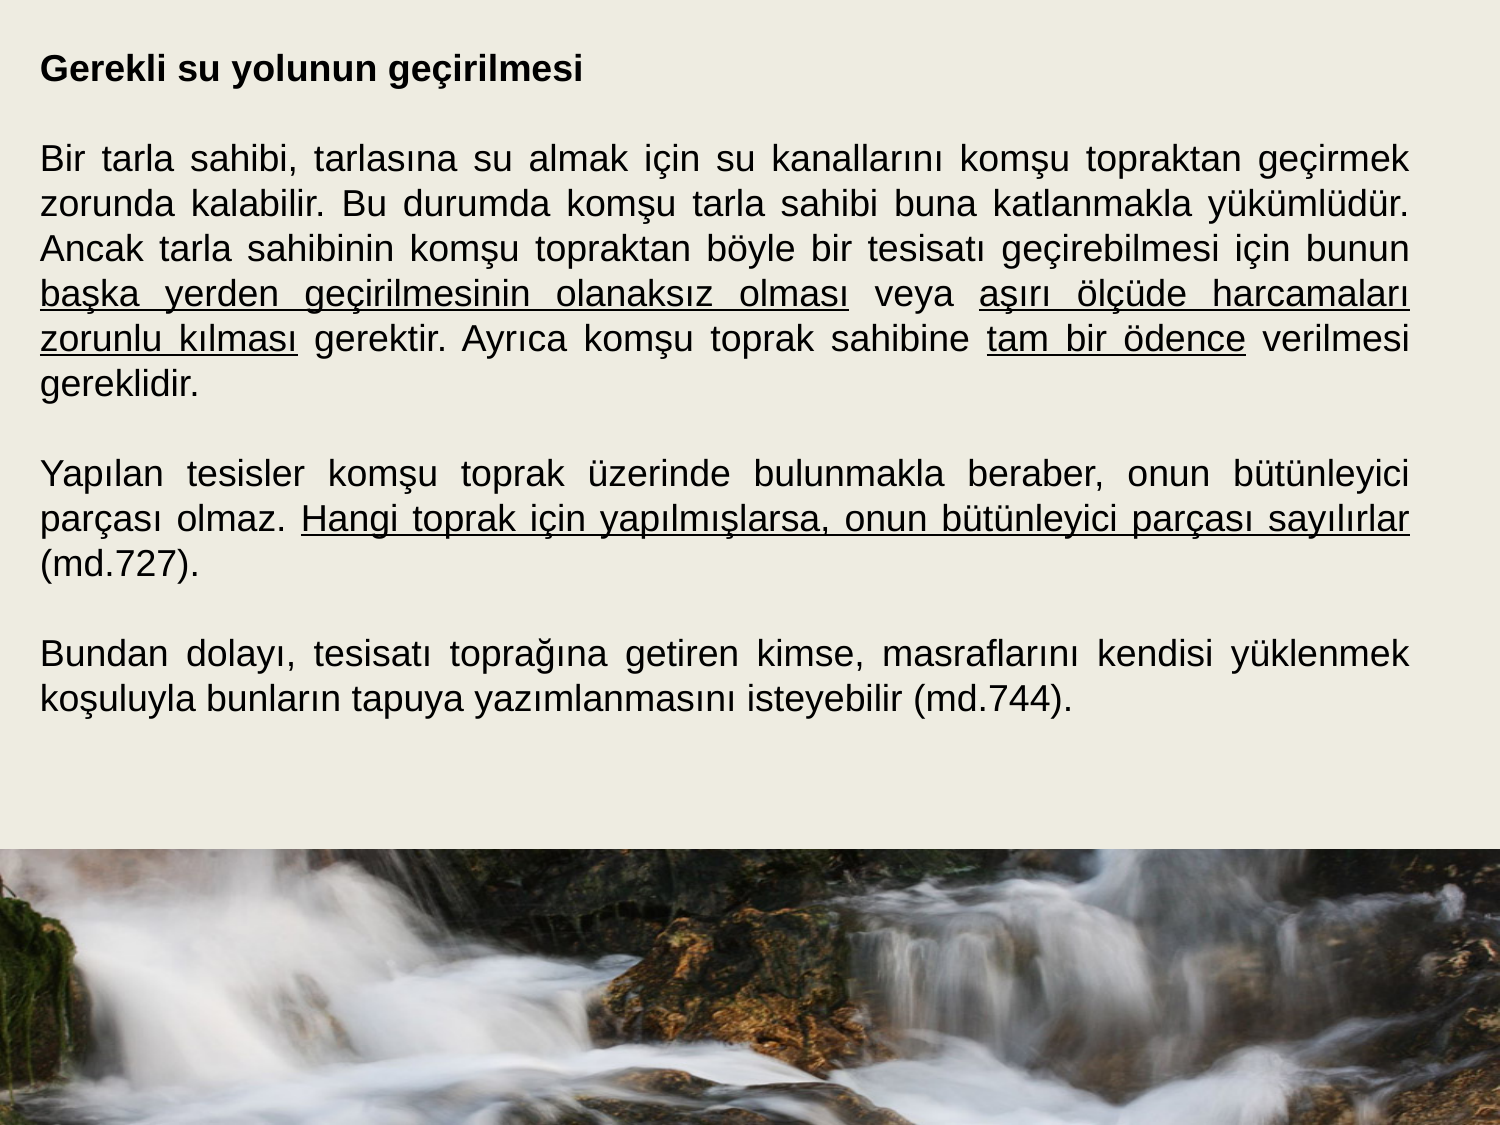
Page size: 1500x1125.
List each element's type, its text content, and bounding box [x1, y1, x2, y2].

picture [0, 849, 1500, 1125]
text_box Gerekli su yolunun geçirilmesi Bir tarla sahibi, tarlasına su almak için su kanallarını komşu topraktan geçirmek zorunda kalabilir. Bu durumda komşu tarla sahibi buna katlanmakla yükümlüdür. Ancak tarla sahibinin komşu topraktan böyle bir tesisatı geçirebilmesi için bunun başka yerden geçirilmesinin olanaksız olması veya aşırı ölçüde harcamaları zorunlu kılması gerektir. Ayrıca komşu toprak sahibine tam bir ödence verilmesi gereklidir. Yapılan tesisler komşu toprak üzerinde bulunmakla beraber, onun bütünleyici parçası olmaz. Hangi toprak için yapılmışlarsa, onun bütünleyici parçası sayılırlar (md.727). Bundan dolayı, tesisatı toprağına getiren kimse, masraflarını kendisi yüklenmek koşuluyla bunların tapuya yazımlanmasını isteyebilir (md.744). [24, 36, 1425, 772]
